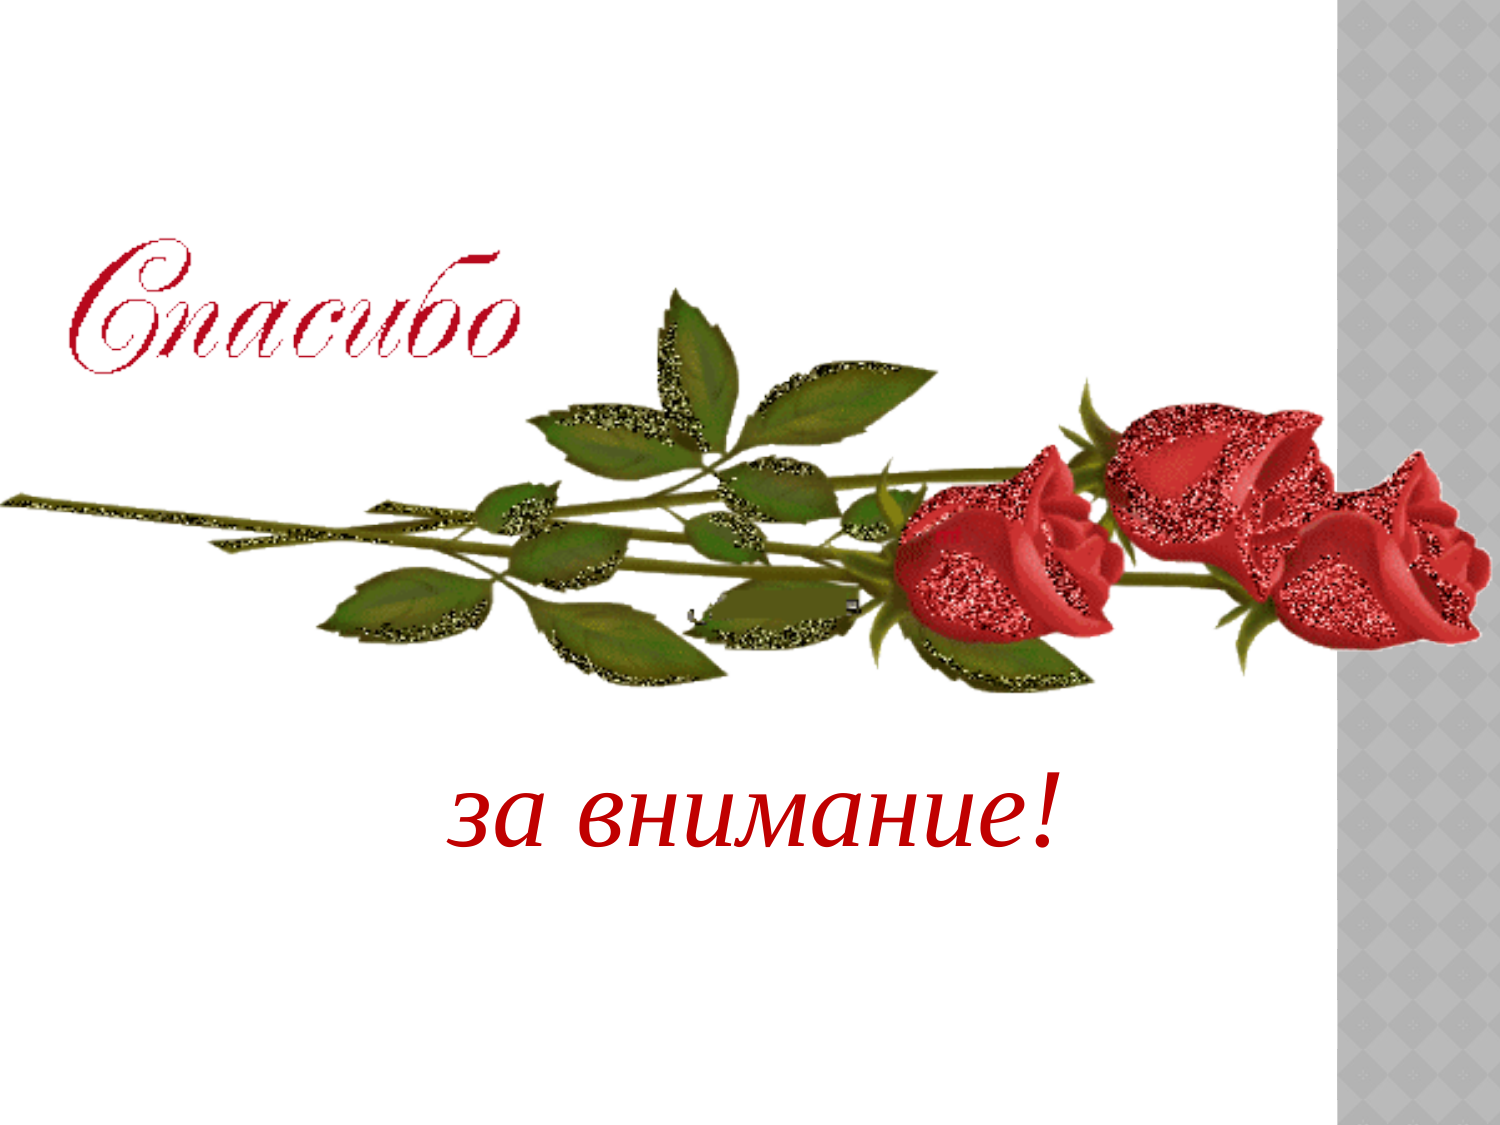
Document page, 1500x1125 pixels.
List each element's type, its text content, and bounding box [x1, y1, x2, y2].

picture [0, 58, 1495, 763]
text_box за внимание! [433, 726, 1500, 877]
